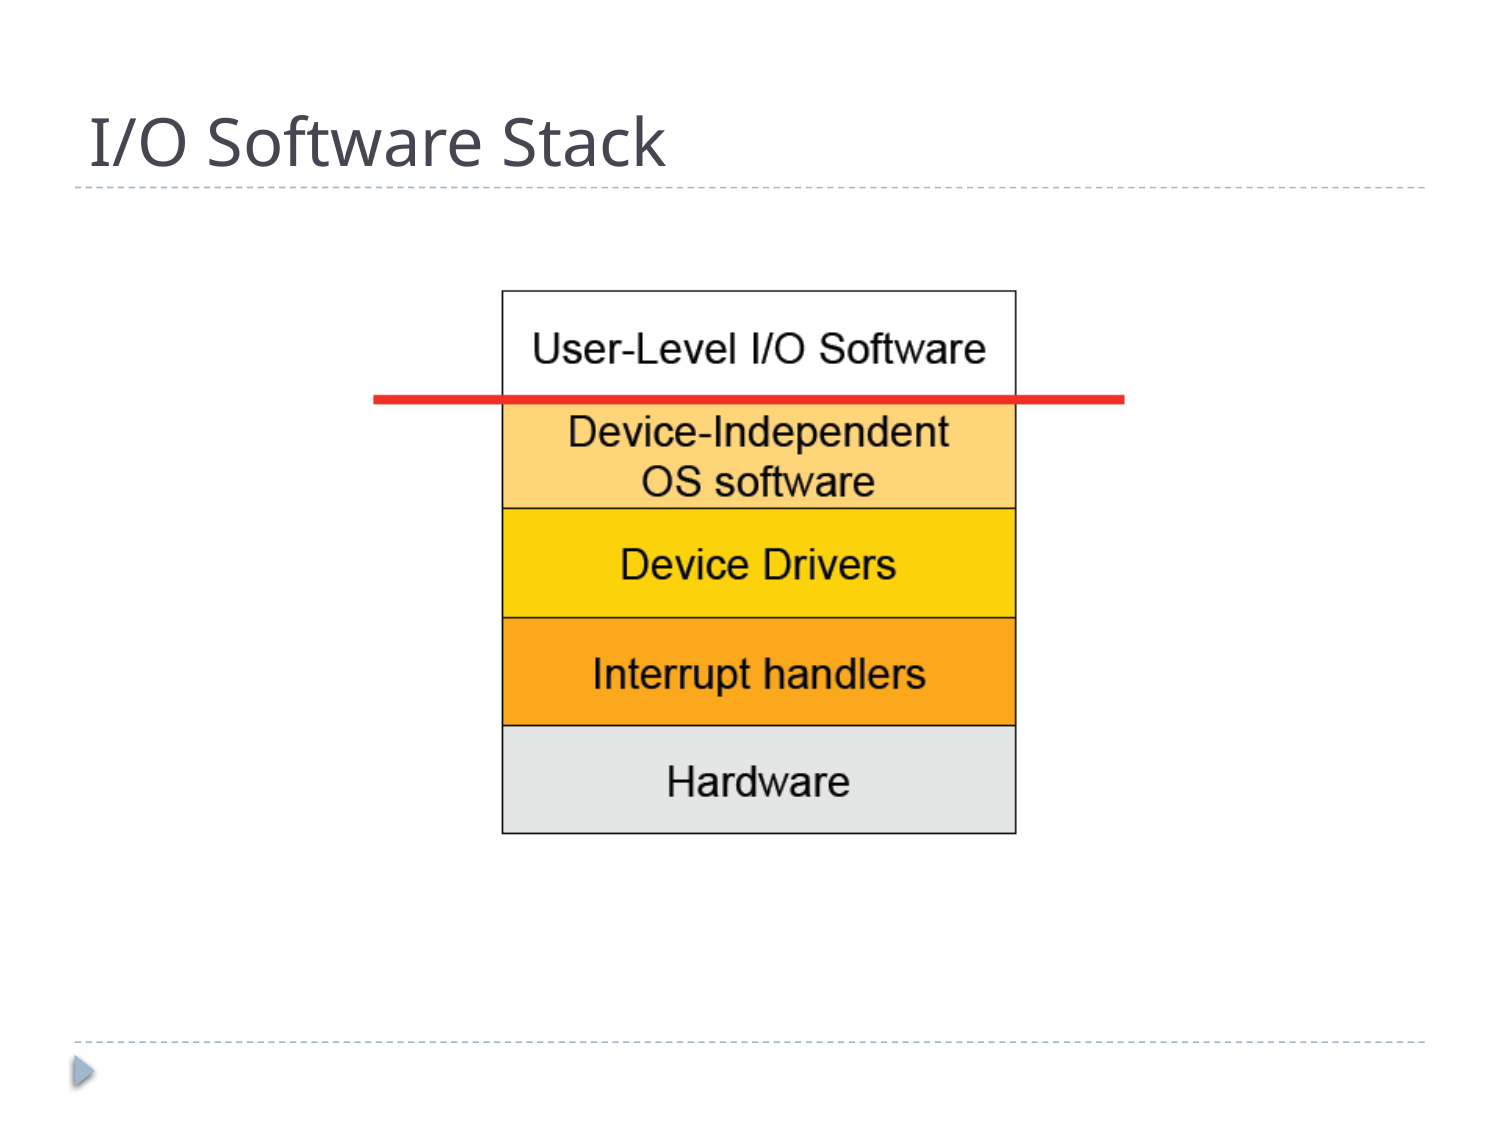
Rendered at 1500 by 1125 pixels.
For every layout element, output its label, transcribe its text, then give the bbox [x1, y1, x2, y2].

title I/O Software Stack [75, 37, 1425, 188]
picture [358, 277, 1142, 848]
